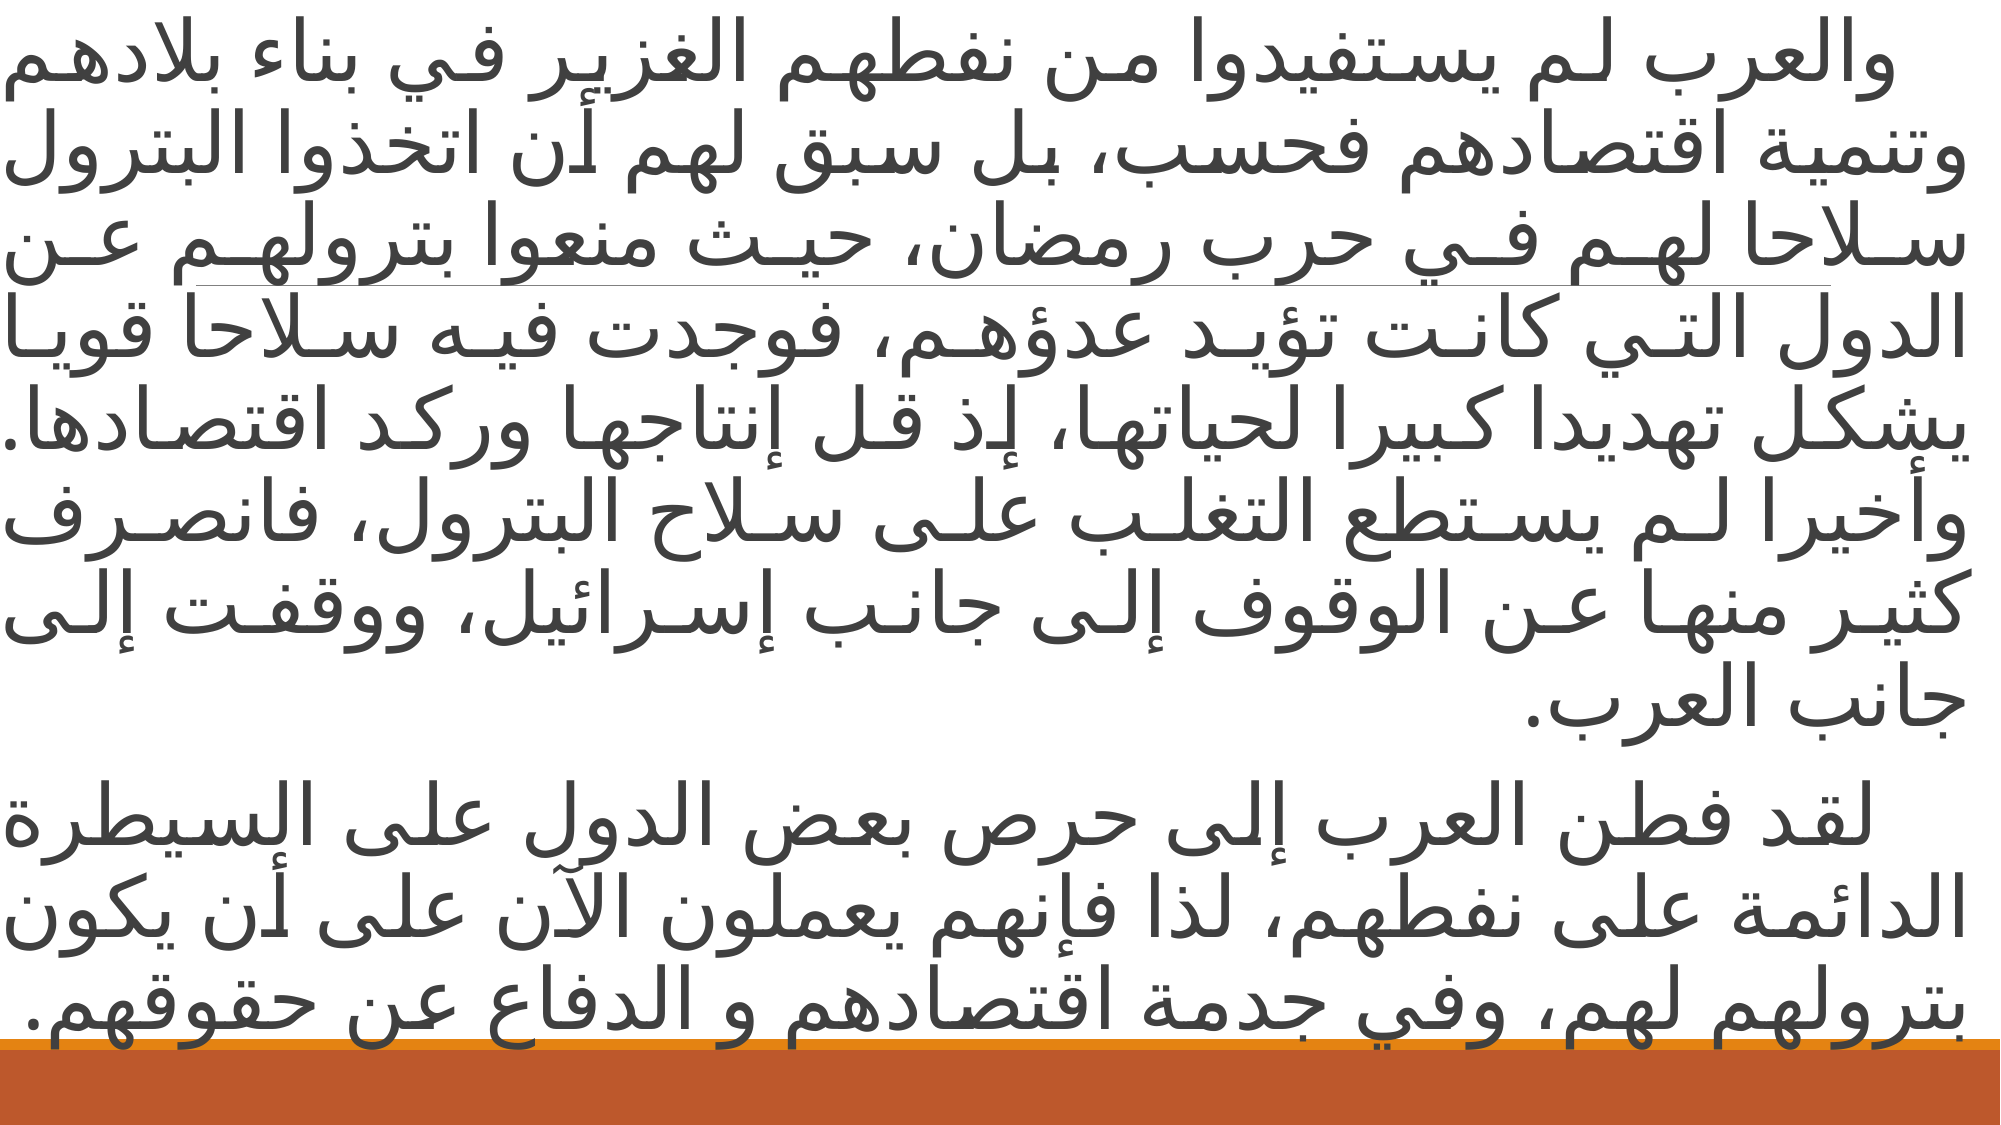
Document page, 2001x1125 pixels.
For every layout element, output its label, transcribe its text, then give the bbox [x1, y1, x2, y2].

list والعرب لم يستفيدوا من نفطهم الغزير في بناء بلادهم وتنمية اقتصادهم فحسب، بل سبق لهم أن اتخذوا البترول سلاحا لهم في حرب رمضان، حيث منعوا بترولهم عن الدول التي كانت تؤيد عدؤهم، فوجدت فيه سلاحا قويا يشكل تهديدا كبيرا لحياتها، إذ قل إنتاجها وركد اقتصادها. وأخيرا لم يستطع التغلب على سلاح البترول، فانصرف كثير منها عن الوقوف إلى جانب إسرائيل، ووقفت إلى جانب العرب. لقد فطن العرب إلى حرص بعض الدول على السيطرة الدائمة على نفطهم، لذا فإنهم يعملون الآن على أن يكون بترولهم لهم، وفي جدمة اقتصادهم و الدفاع عن حقوقهم. [0, 0, 1986, 1090]
